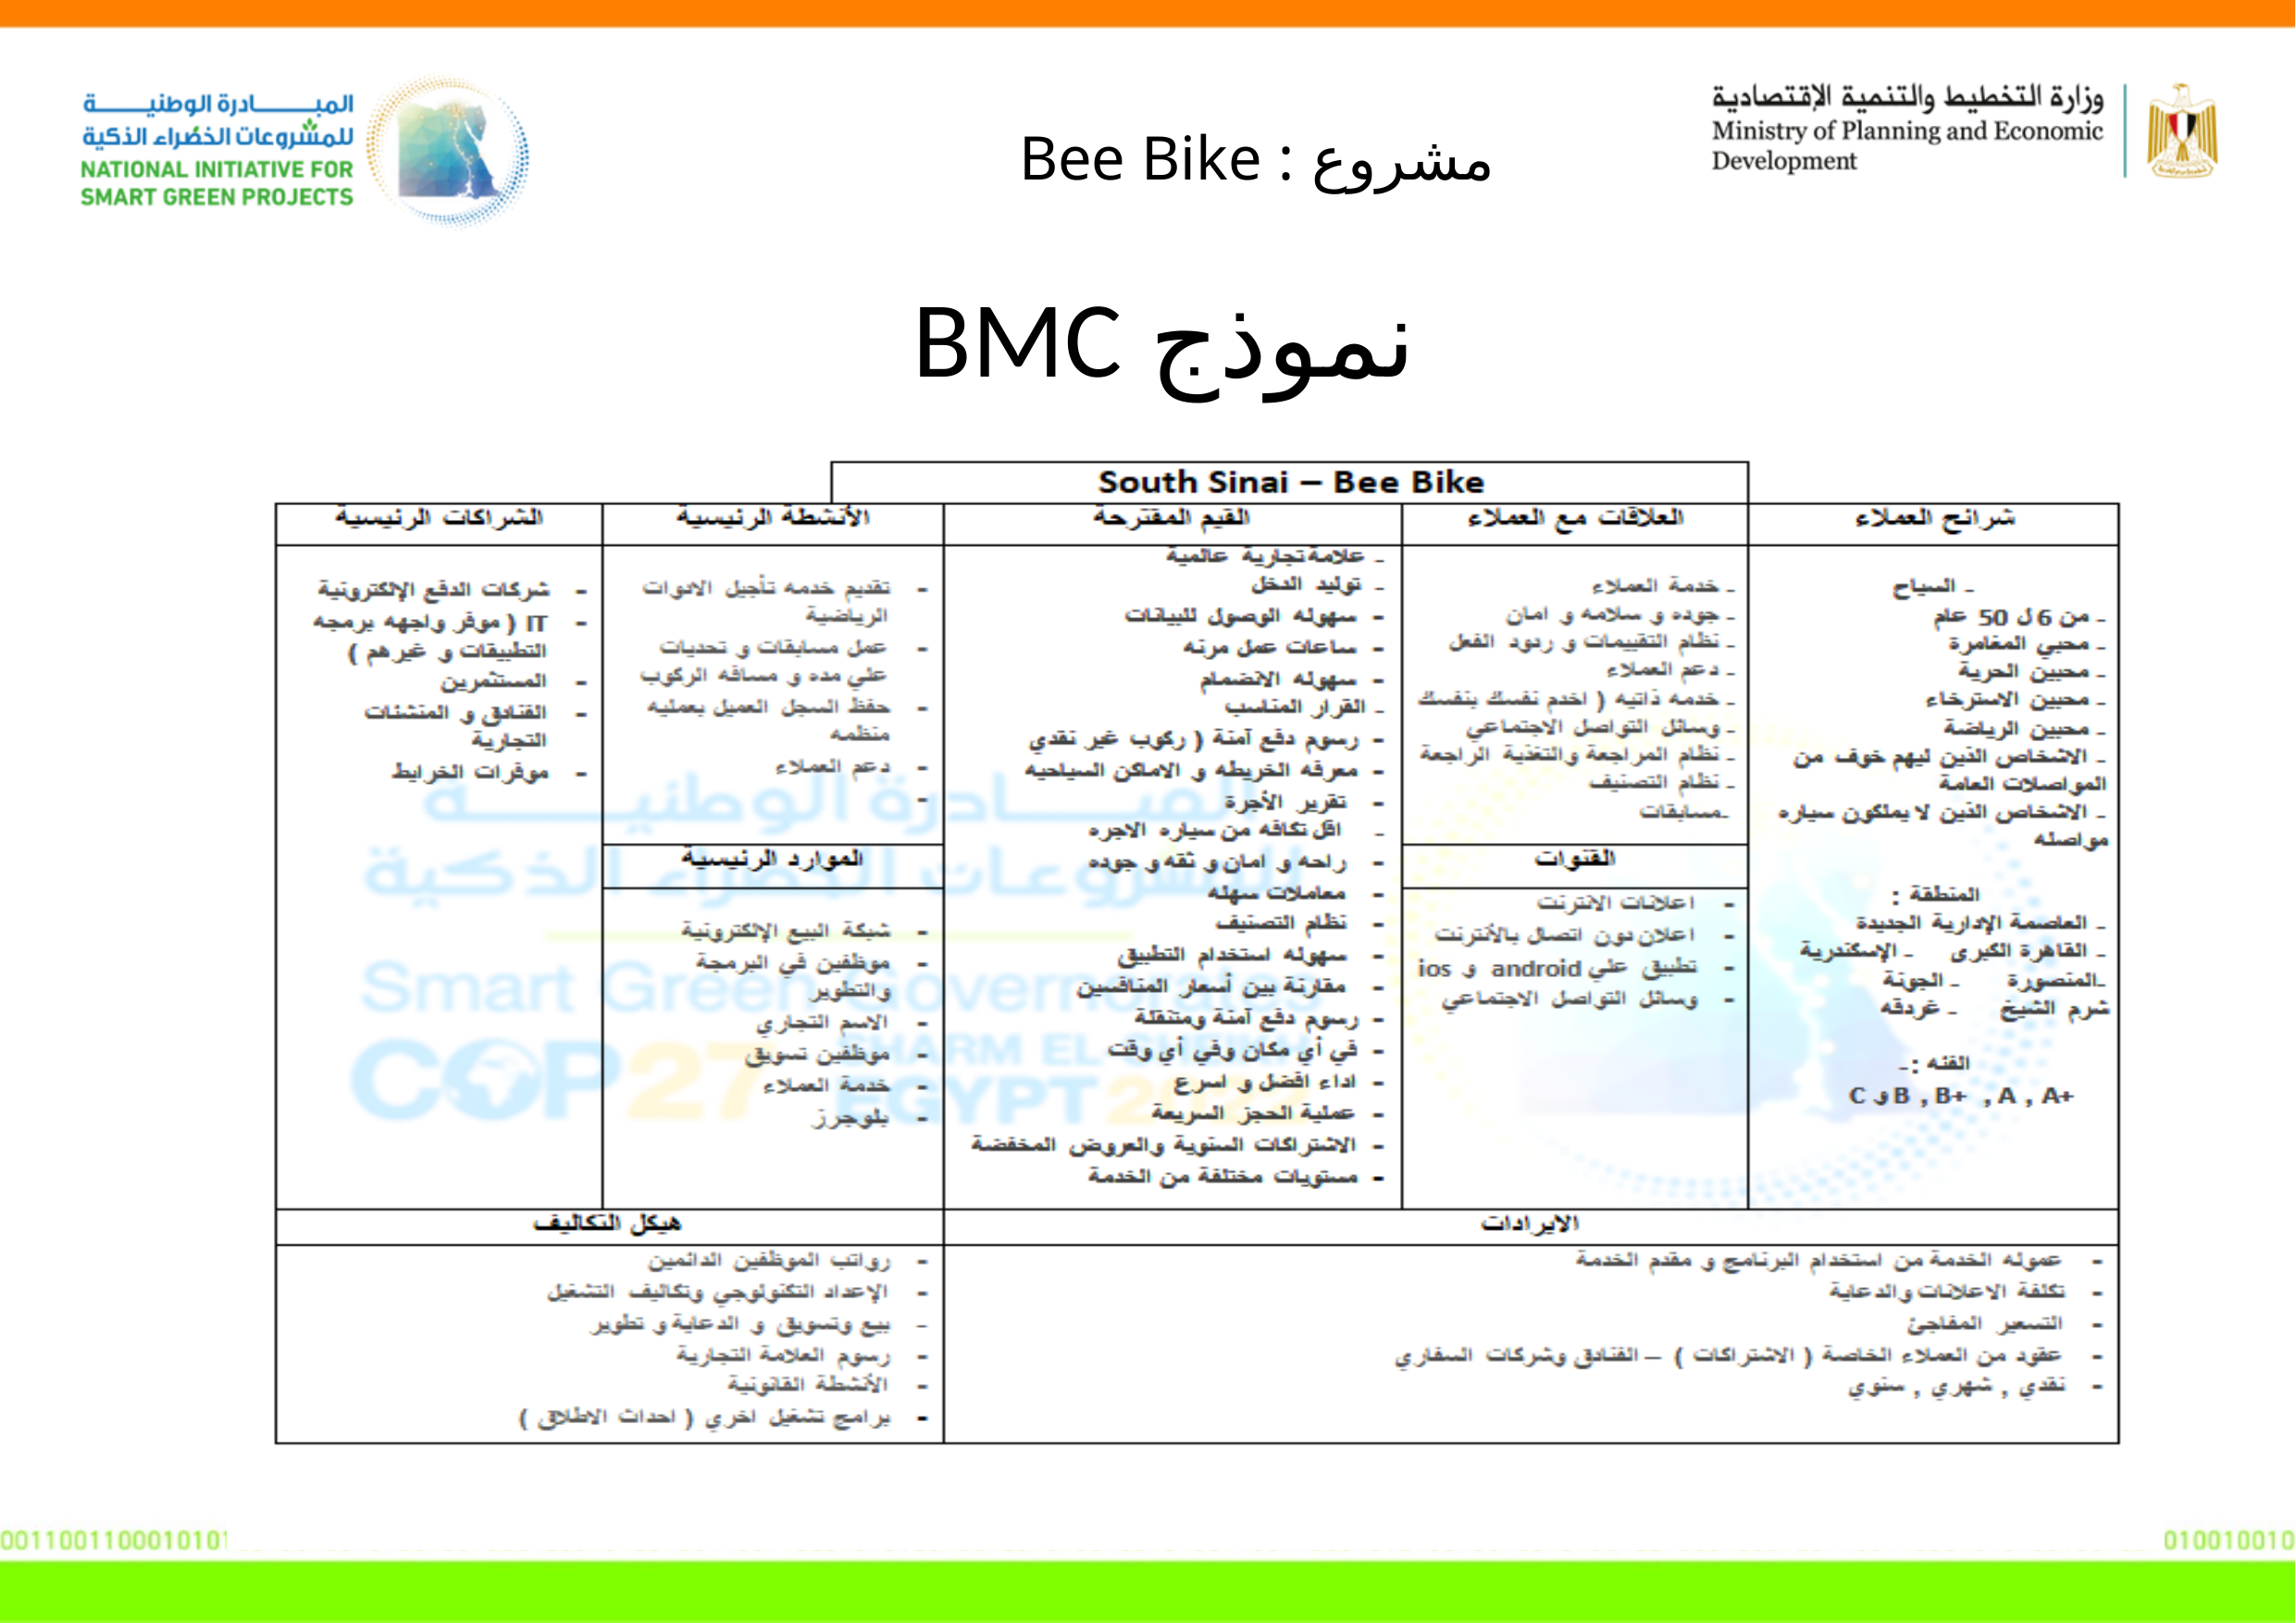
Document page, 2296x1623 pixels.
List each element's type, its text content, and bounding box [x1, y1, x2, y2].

text_box نموذج BMC [882, 262, 1447, 405]
text_box مشروع : Bee Bike [960, 72, 1566, 186]
picture [0, 0, 2296, 1623]
